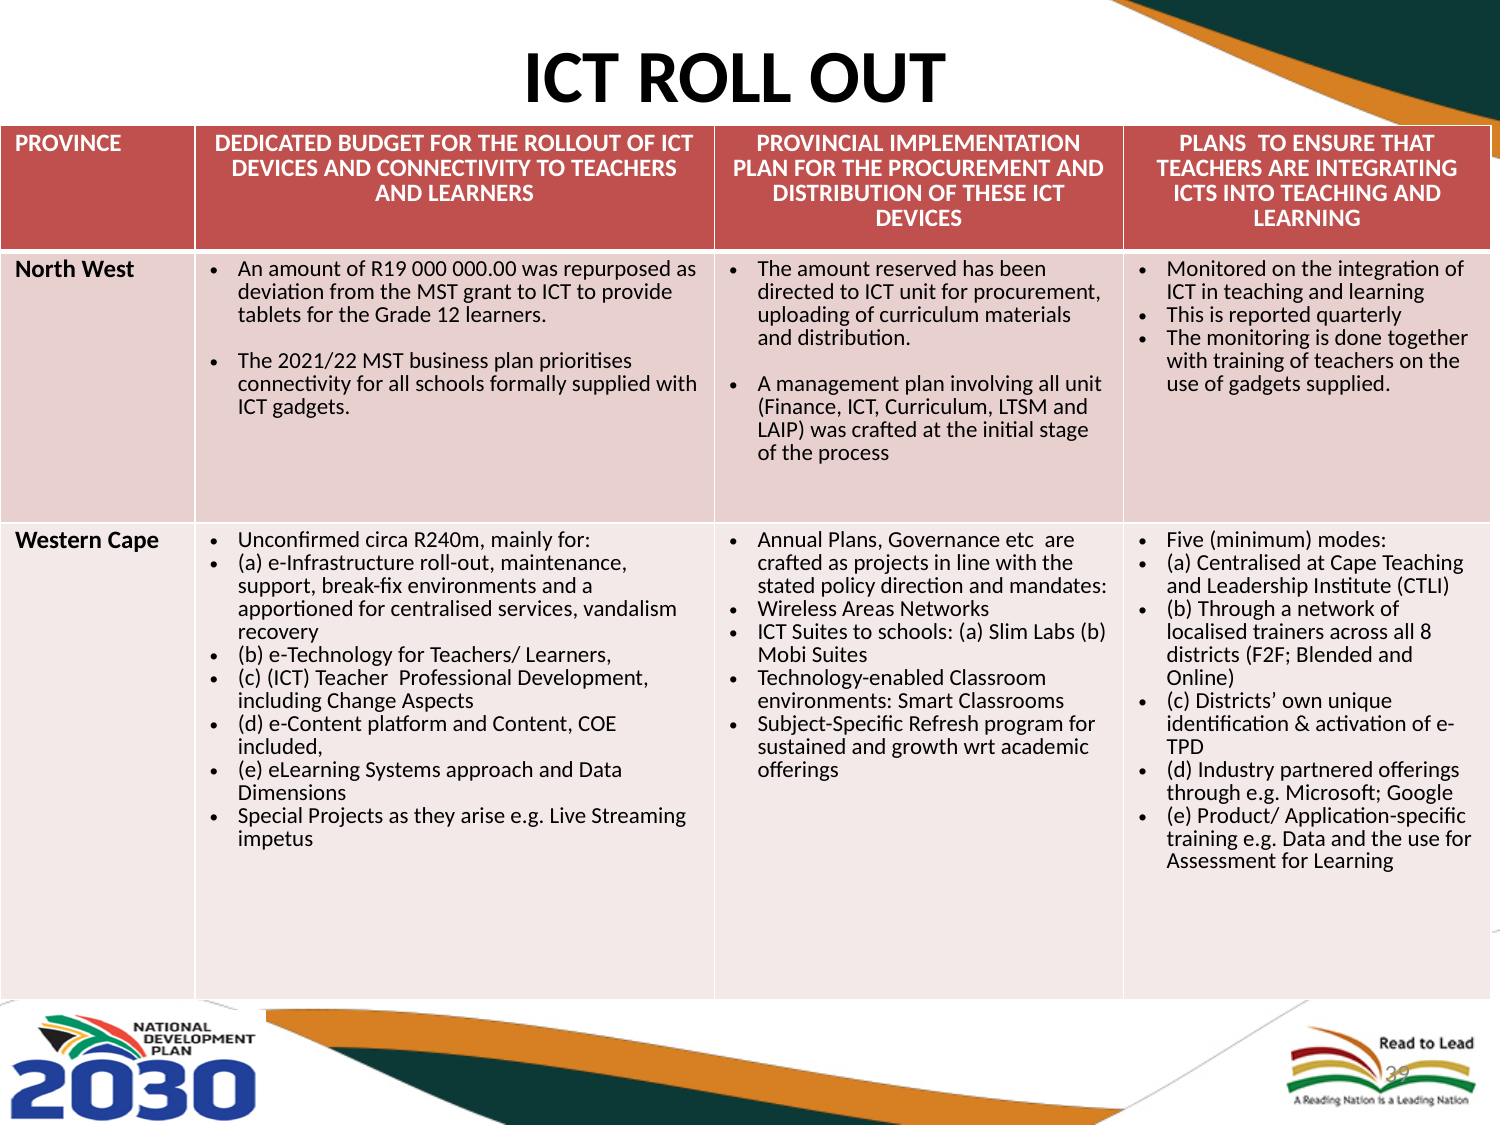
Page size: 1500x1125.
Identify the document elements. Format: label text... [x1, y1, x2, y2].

slide_number 39 [1074, 1042, 1425, 1103]
table_cell Western Cape [1, 524, 194, 999]
table_cell Monitored on the integration of ICT in teaching and learning This is reported quarterly The monitoring is done together with training of teachers on the use of gadgets supplied. [1124, 254, 1490, 522]
picture [0, 0, 1500, 1125]
table_cell An amount of R19 000 000.00 was repurposed as deviation from the MST grant to ICT to provide tablets for the Grade 12 learners. The 2021/22 MST business plan prioritises connectivity for all schools formally supplied with ICT gadgets. [196, 254, 714, 522]
table_cell Unconfirmed circa R240m, mainly for: (a) e-Infrastructure roll-out, maintenance, support, break-fix environments and a apportioned for centralised services, vandalism recovery (b) e-Technology for Teachers/ Learners, (c) (ICT) Teacher Professional Development, including Change Aspects (d) e-Content platform and Content, COE included, (e) eLearning Systems approach and Data Dimensions Special Projects as they arise e.g. Live Streaming impetus [196, 524, 714, 999]
table_header PROVINCE [1, 126, 194, 249]
title ICT ROLL OUT [0, 19, 1471, 125]
table_cell Annual Plans, Governance etc are crafted as projects in line with the stated policy direction and mandates: Wireless Areas Networks ICT Suites to schools: (a) Slim Labs (b) Mobi Suites Technology-enabled Classroom environments: Smart Classrooms Subject-Specific Refresh program for sustained and growth wrt academic offerings [715, 524, 1123, 999]
table_cell North West [1, 254, 194, 522]
table_header PROVINCIAL IMPLEMENTATION PLAN FOR THE PROCUREMENT AND DISTRIBUTION OF THESE ICT DEVICES [715, 126, 1123, 249]
table_cell The amount reserved has been directed to ICT unit for procurement, uploading of curriculum materials and distribution. A management plan involving all unit (Finance, ICT, Curriculum, LTSM and LAIP) was crafted at the initial stage of the process [715, 254, 1123, 522]
table_header PLANS TO ENSURE THAT TEACHERS ARE INTEGRATING ICTS INTO TEACHING AND LEARNING [1124, 126, 1490, 249]
table_cell Five (minimum) modes: (a) Centralised at Cape Teaching and Leadership Institute (CTLI) (b) Through a network of localised trainers across all 8 districts (F2F; Blended and Online) (c) Districts’ own unique identification & activation of e-TPD (d) Industry partnered offerings through e.g. Microsoft; Google (e) Product/ Application-specific training e.g. Data and the use for Assessment for Learning [1124, 524, 1490, 999]
table_header DEDICATED BUDGET FOR THE ROLLOUT OF ICT DEVICES AND CONNECTIVITY TO TEACHERS AND LEARNERS [196, 126, 714, 249]
